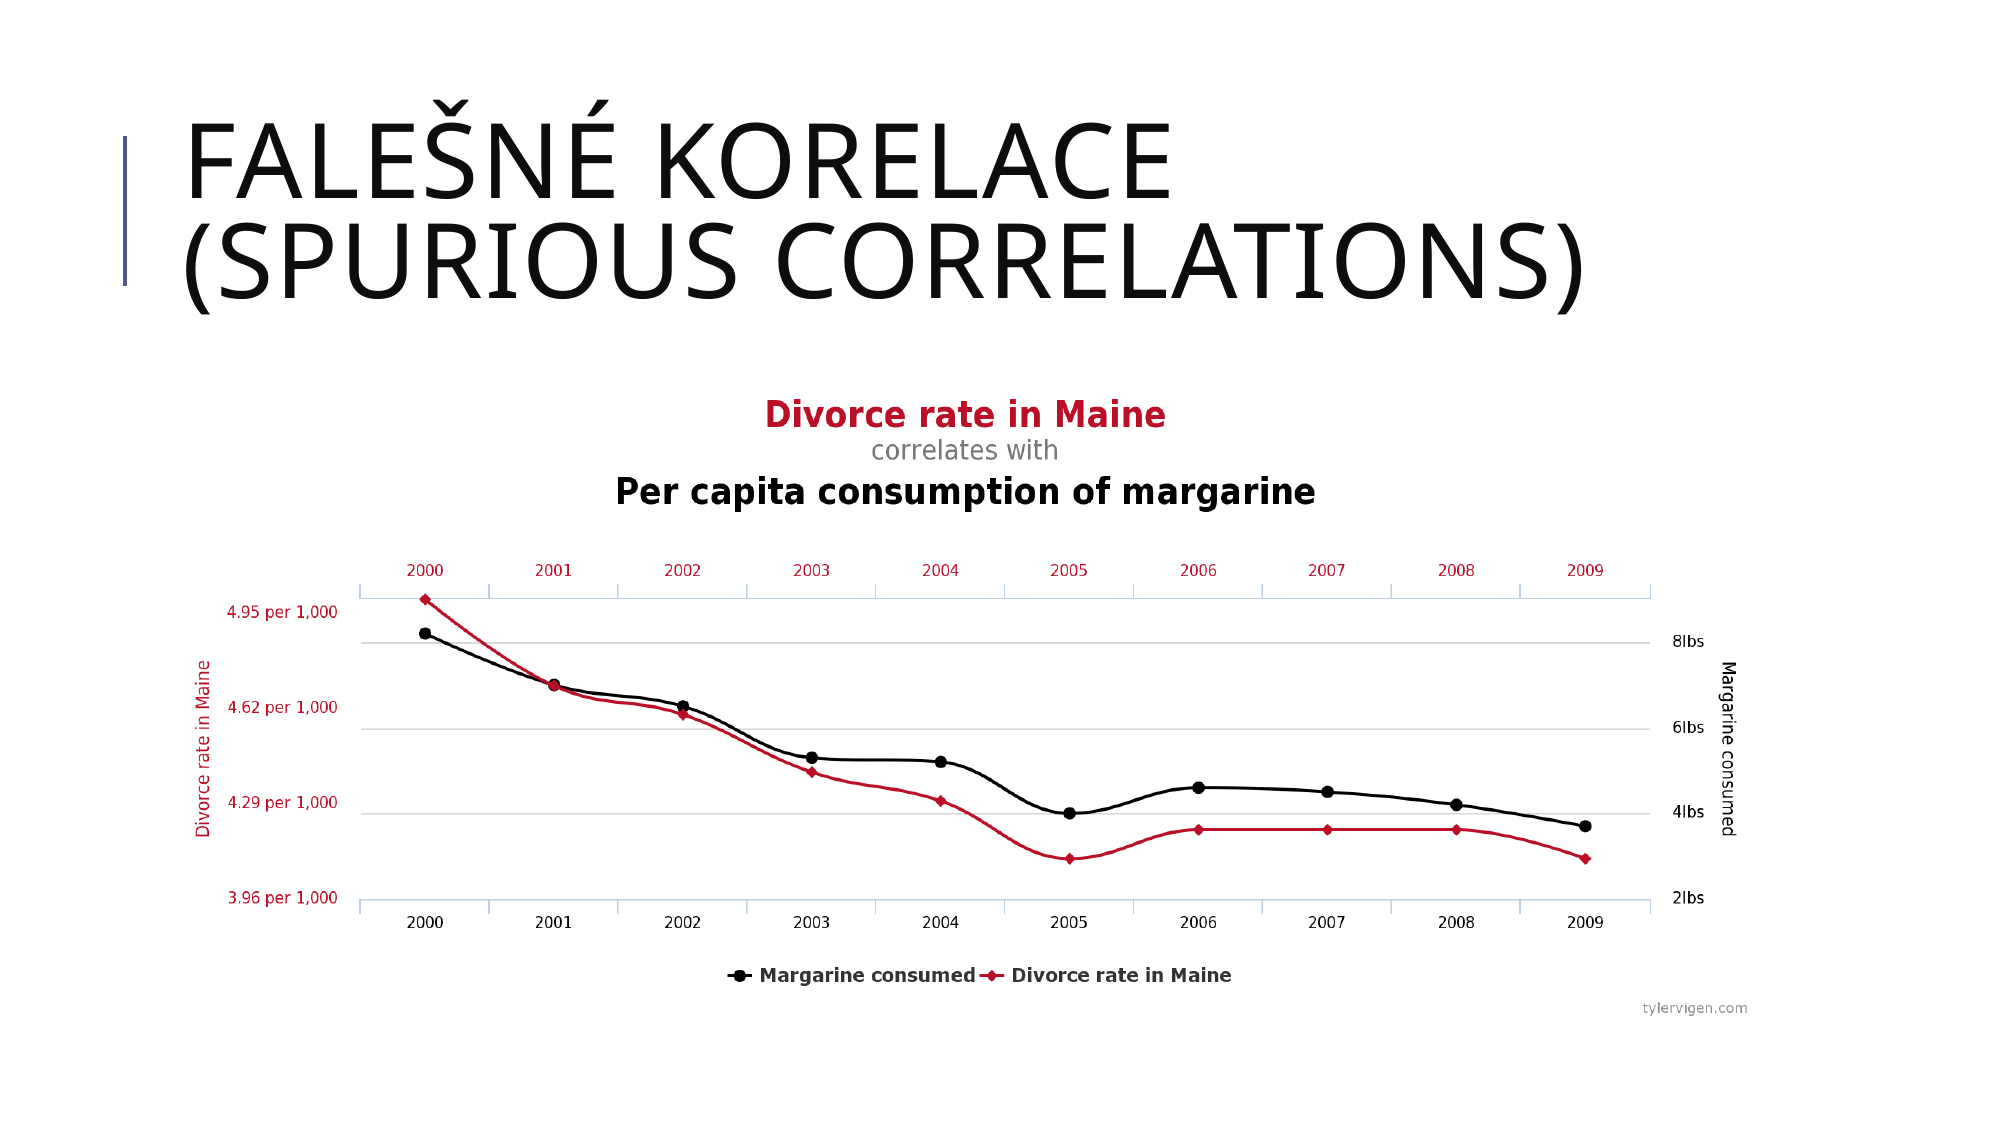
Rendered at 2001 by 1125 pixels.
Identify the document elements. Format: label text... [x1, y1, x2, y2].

title Falešné korelace (Spurious correlations) [168, 96, 1763, 342]
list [167, 390, 1763, 1020]
